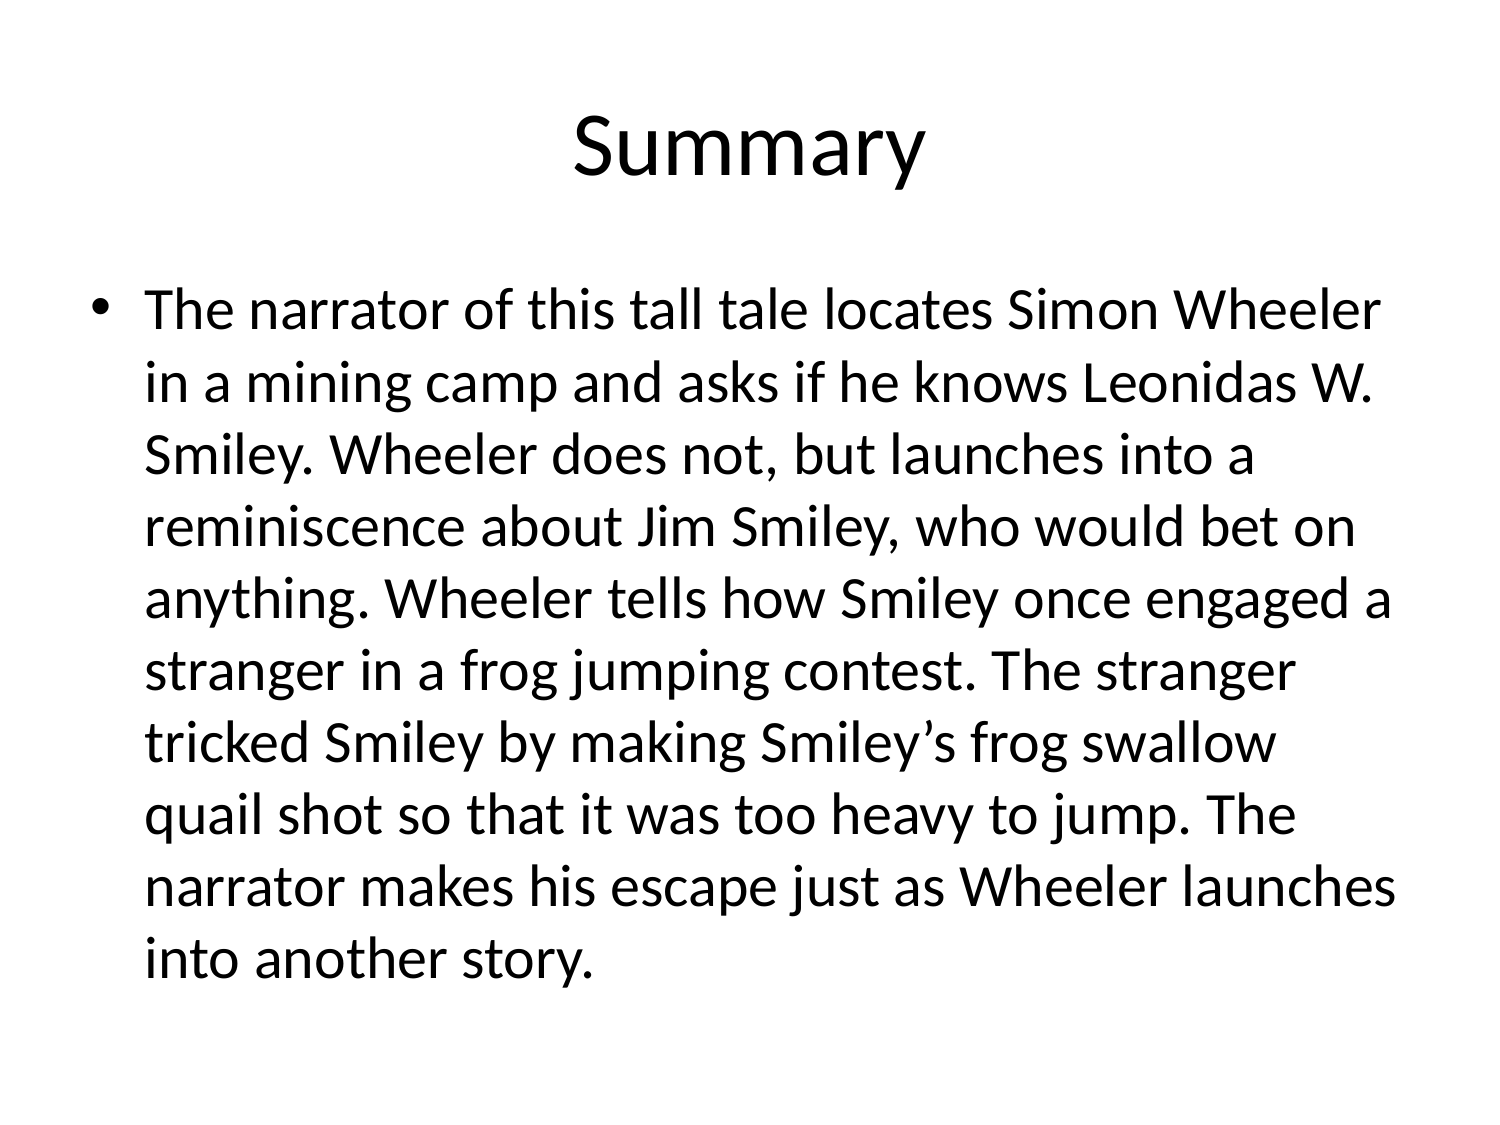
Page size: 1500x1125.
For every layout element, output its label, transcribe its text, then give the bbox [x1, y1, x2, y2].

list The narrator of this tall tale locates Simon Wheeler in a mining camp and asks if he knows Leonidas W. Smiley. Wheeler does not, but launches into a reminiscence about Jim Smiley, who would bet on anything. Wheeler tells how Smiley once engaged a stranger in a frog jumping contest. The stranger tricked Smiley by making Smiley’s frog swallow quail shot so that it was too heavy to jump. The narrator makes his escape just as Wheeler launches into another story. [75, 262, 1425, 1005]
title Summary [75, 45, 1425, 233]
